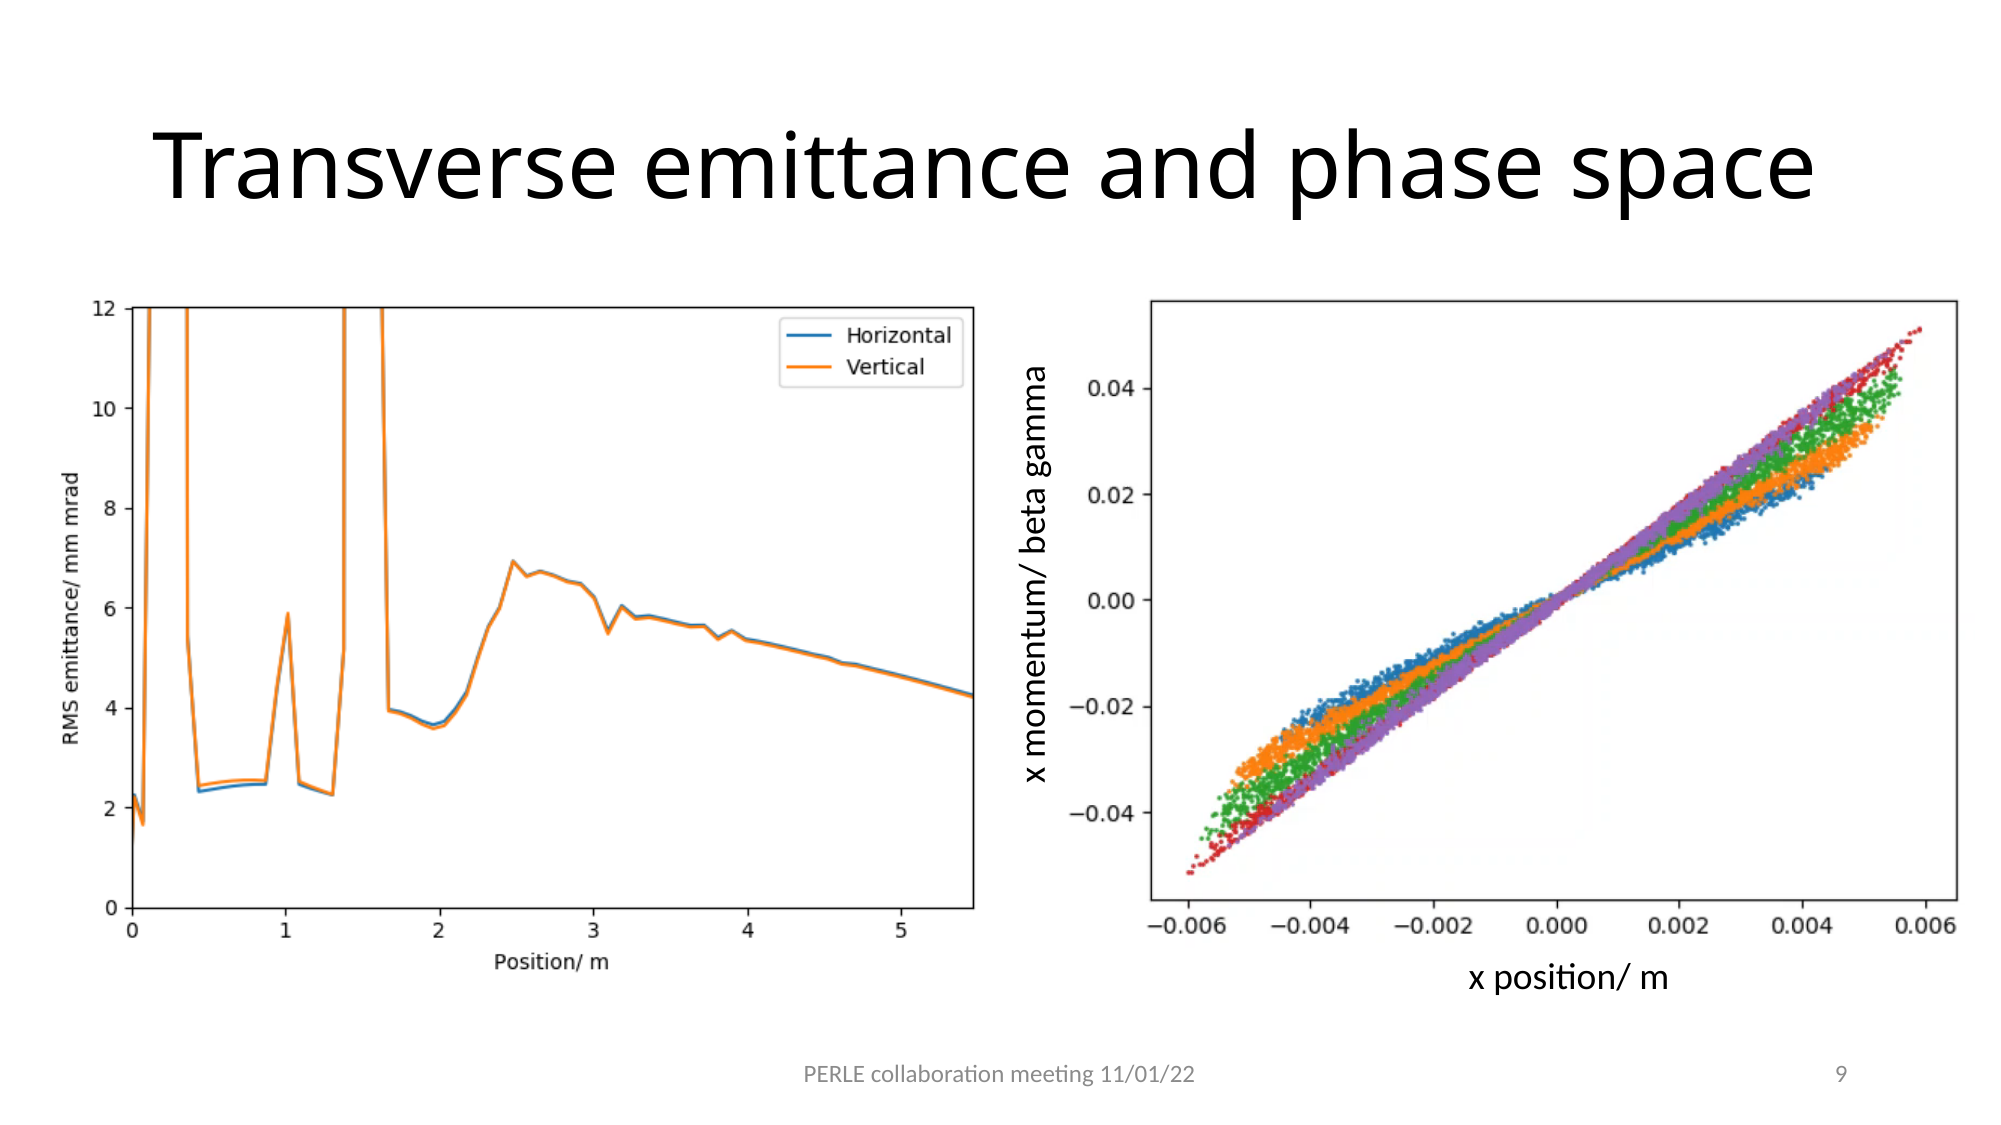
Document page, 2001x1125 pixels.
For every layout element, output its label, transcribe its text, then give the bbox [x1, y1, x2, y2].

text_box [1060, 289, 1975, 949]
picture [39, 277, 1000, 995]
footer PERLE collaboration meeting 11/01/22 [662, 1042, 1338, 1103]
text_box x momentum/ beta gamma [1000, 327, 1060, 798]
text_box x position/ m [1453, 949, 1774, 1005]
title Transverse emittance and phase space [137, 59, 1863, 278]
slide_number 9 [1412, 1042, 1863, 1103]
